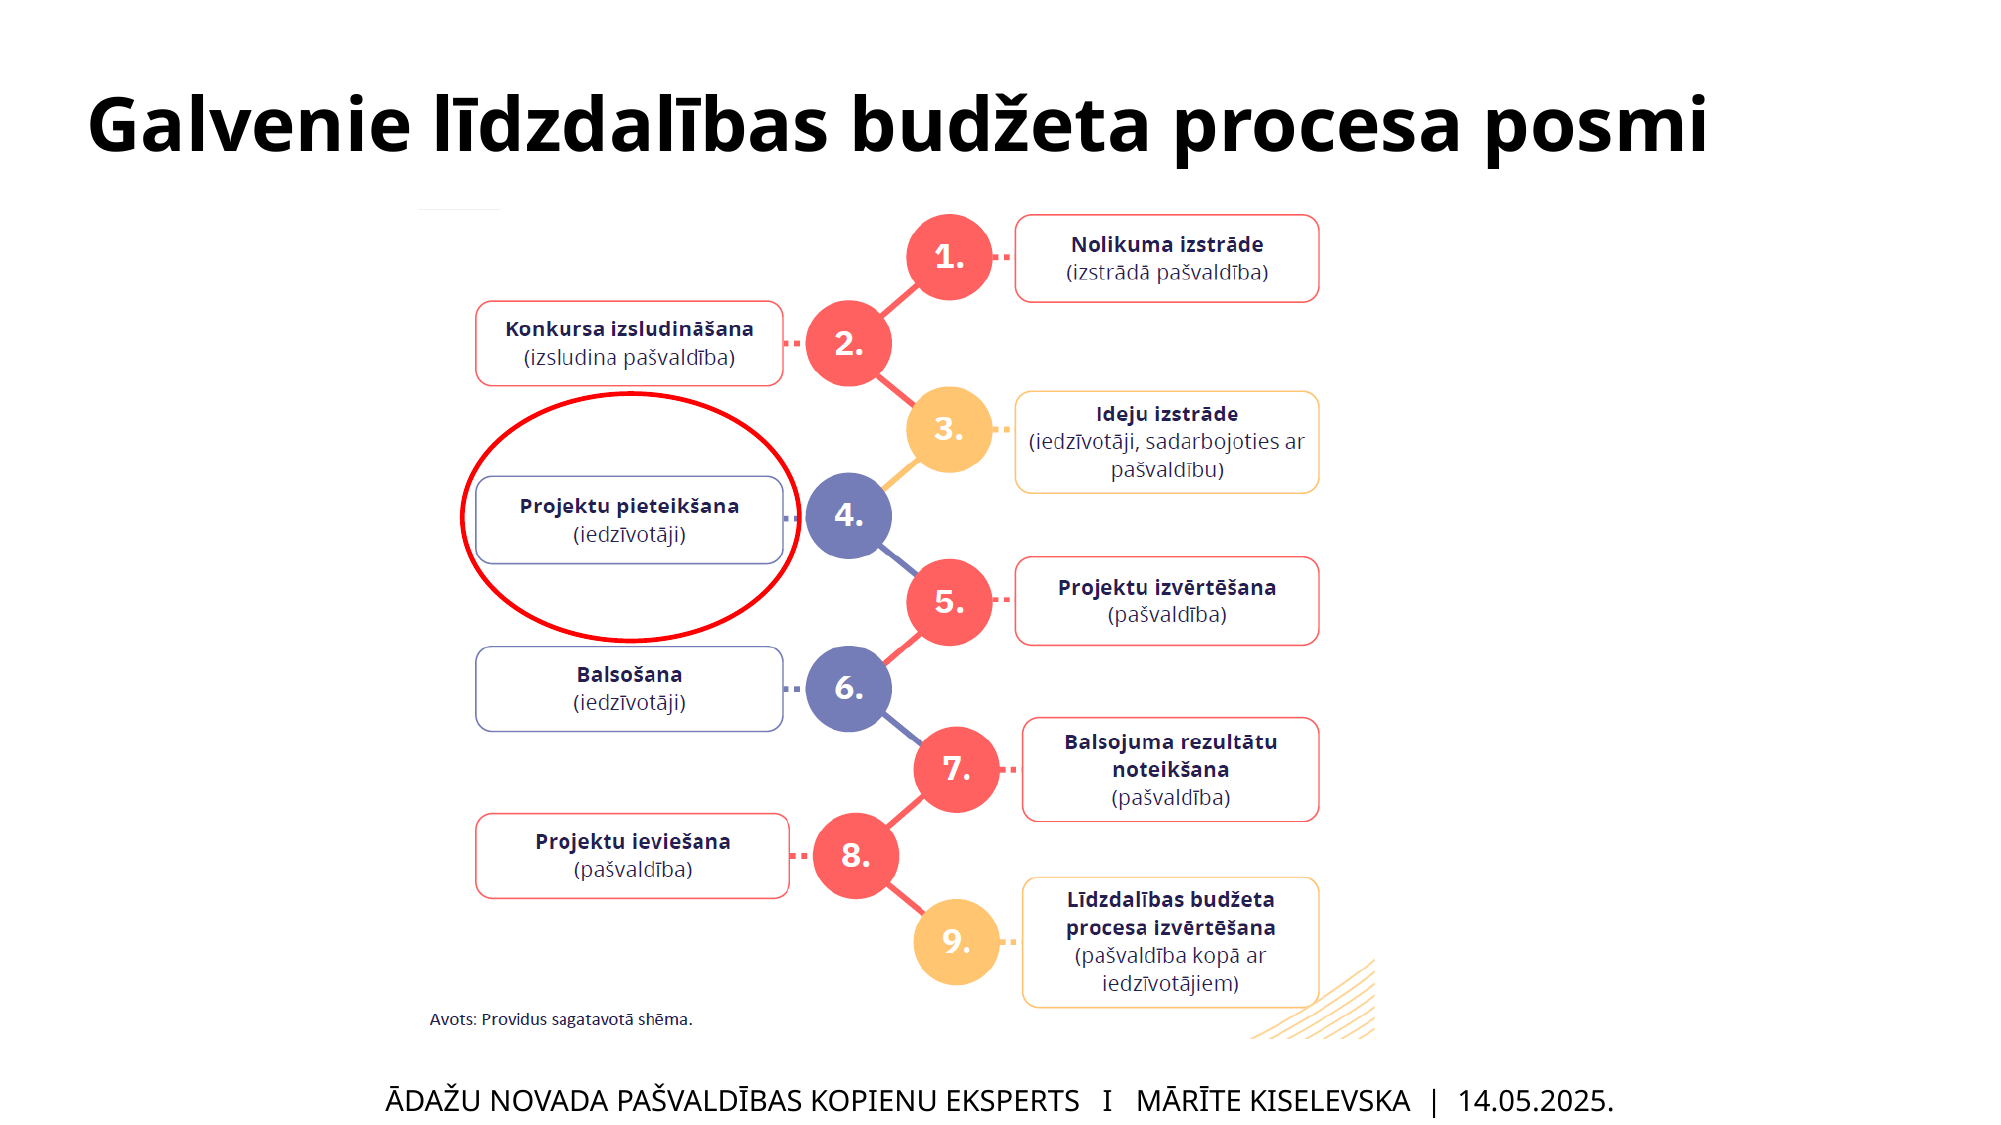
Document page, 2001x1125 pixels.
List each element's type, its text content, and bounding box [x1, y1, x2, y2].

text_box ĀDAŽU NOVADA PAŠVALDĪBAS KOPIENU EKSPERTS I MĀRĪTE KISELEVSKA | 14.05.2025. [0, 1072, 2000, 1125]
title Galvenie līdzdalības budžeta procesa posmi [45, 45, 1754, 210]
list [395, 209, 1375, 1039]
